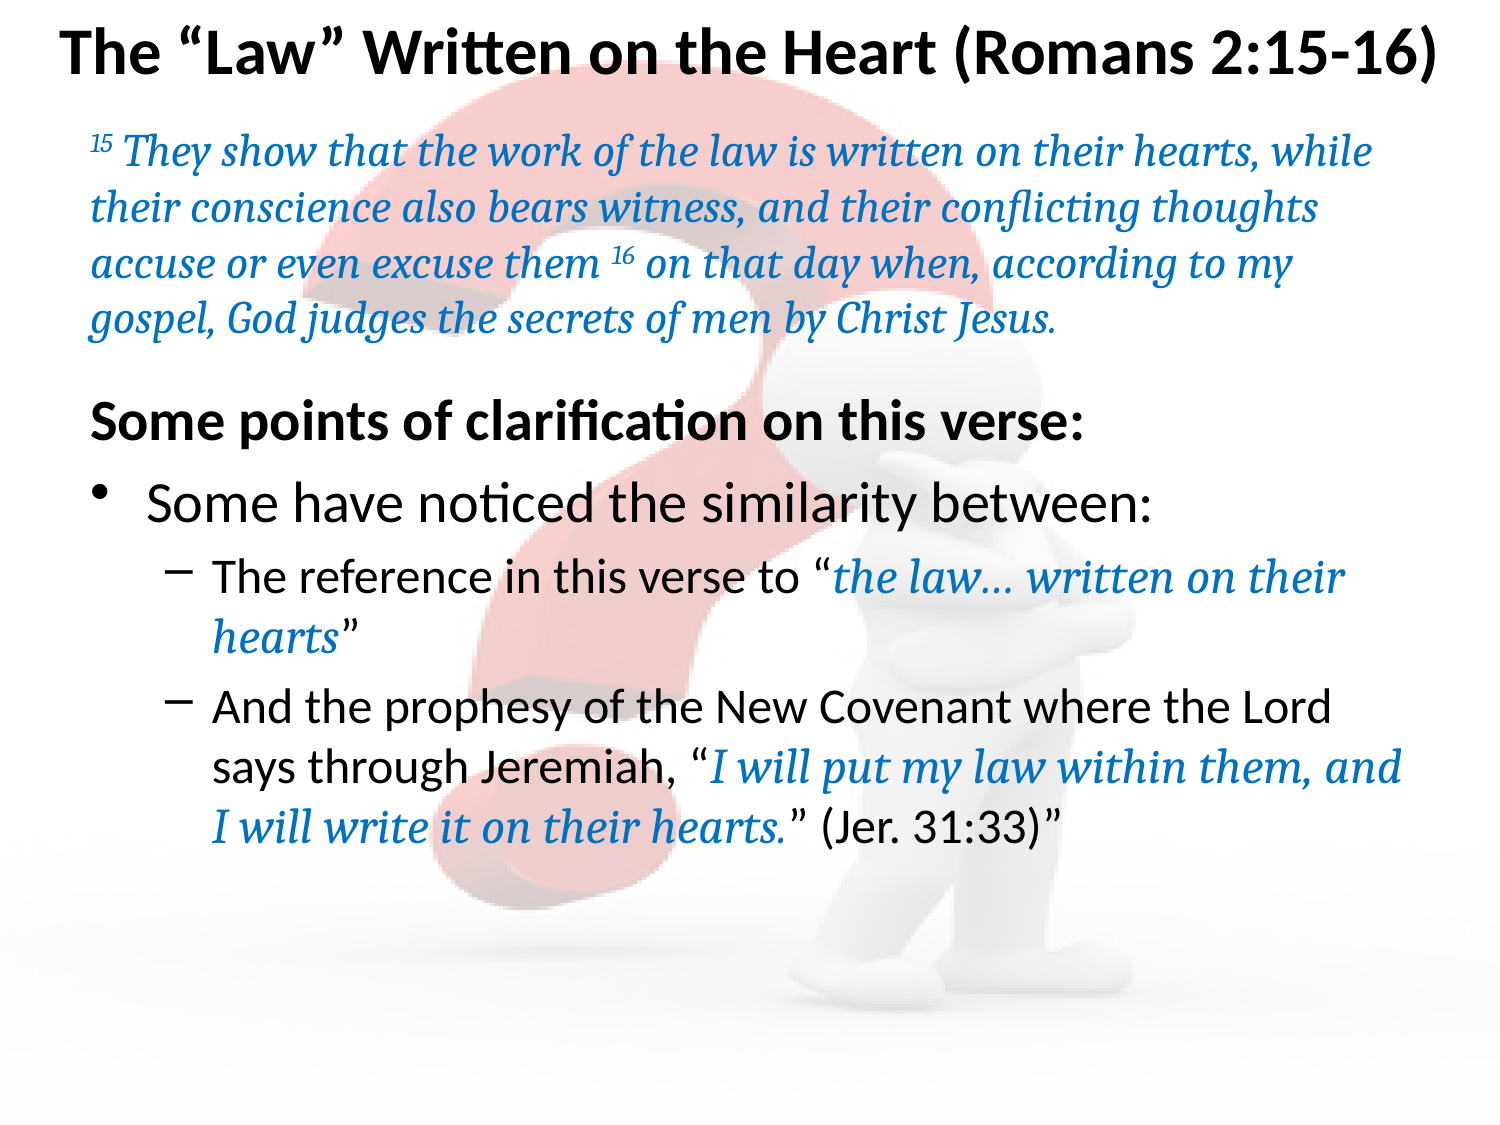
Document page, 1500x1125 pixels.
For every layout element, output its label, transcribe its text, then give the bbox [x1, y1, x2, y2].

title The “Law” Written on the Heart (Romans 2:15-16) [0, 0, 1500, 113]
list Some points of clarification on this verse: Some have noticed the similarity between: The reference in this verse to “the law… written on their hearts” And the prophesy of the New Covenant where the Lord says through Jeremiah, “I will put my law within them, and I will write it on their hearts.” (Jer. 31:33)” [74, 374, 1426, 1113]
text_box 15 They show that the work of the law is written on their hearts, while their conscience also bears witness, and their conflicting thoughts accuse or even excuse them 16 on that day when, according to my gospel, God judges the secrets of men by Christ Jesus. [74, 112, 1425, 374]
